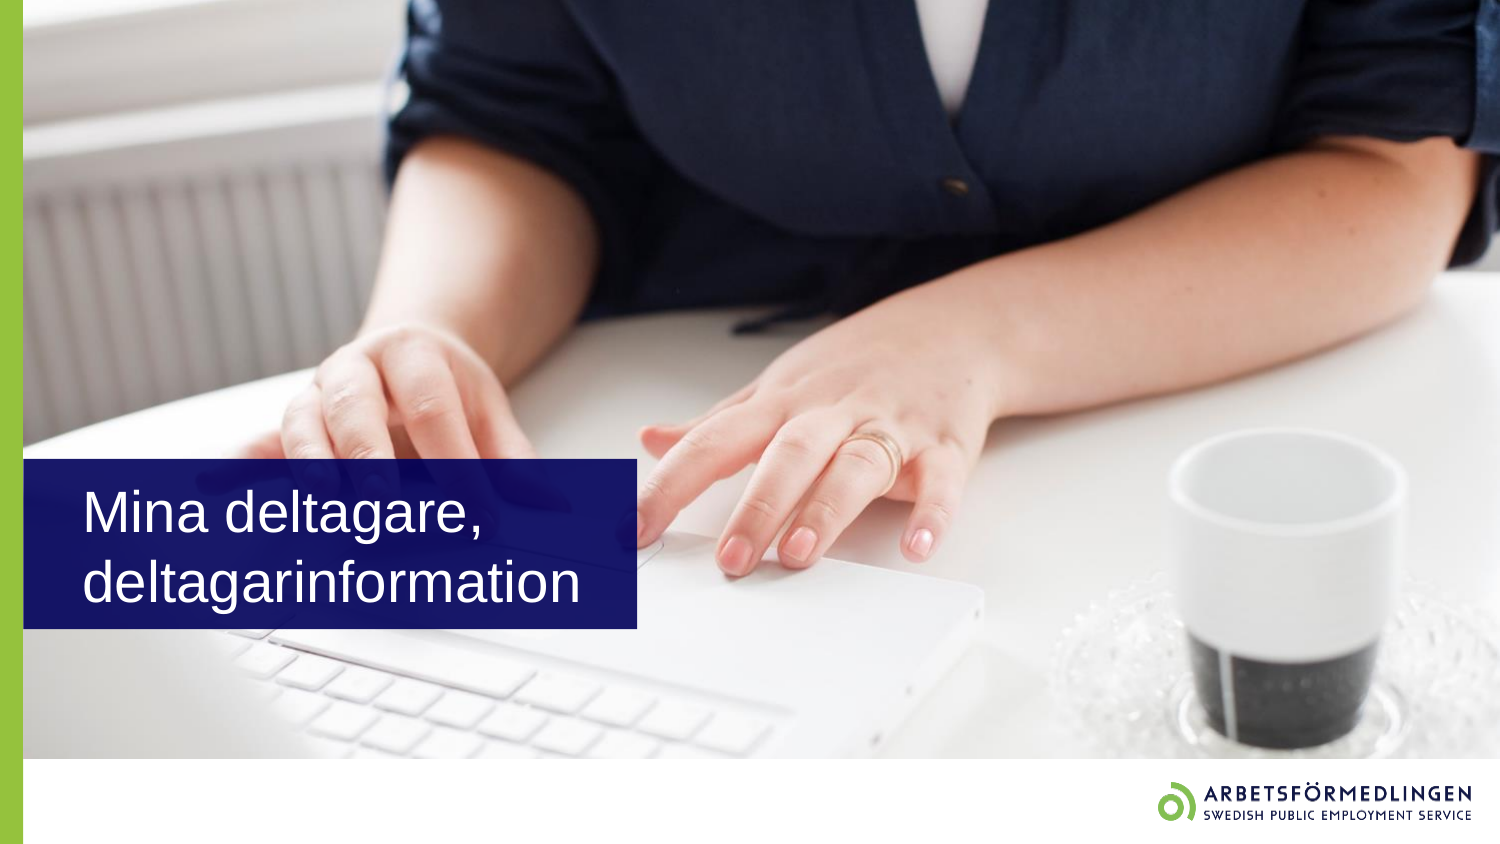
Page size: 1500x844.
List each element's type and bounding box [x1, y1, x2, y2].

picture [22, 0, 1500, 760]
picture [1158, 782, 1471, 821]
